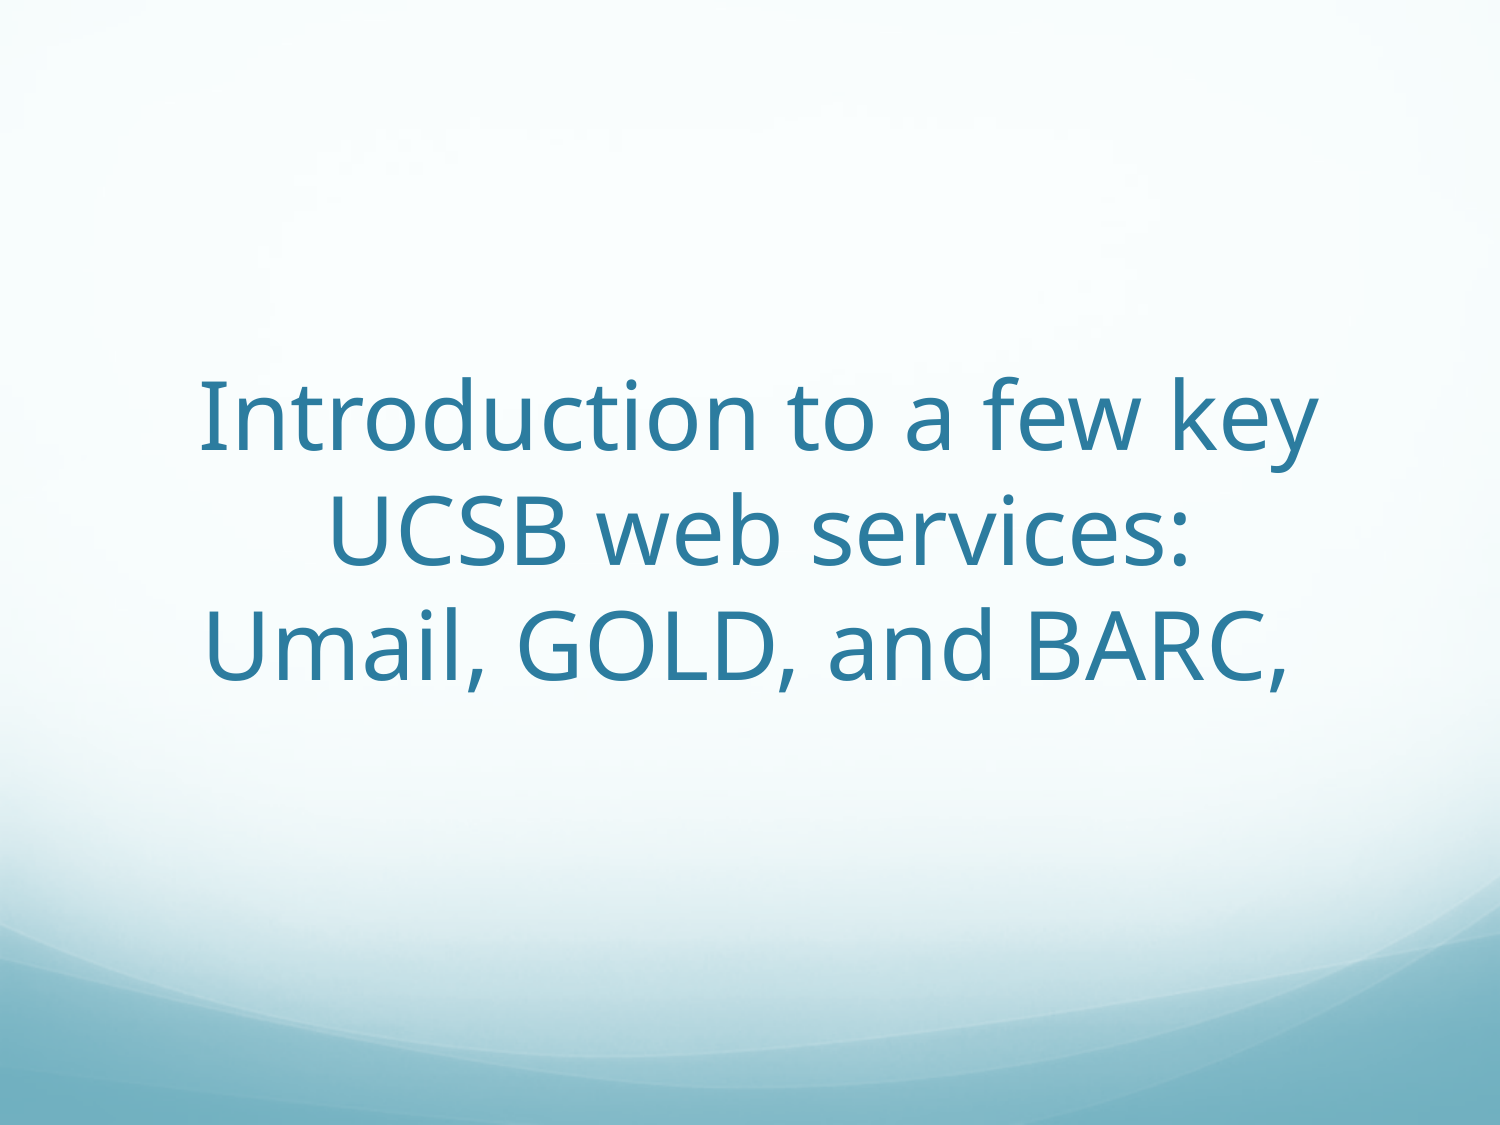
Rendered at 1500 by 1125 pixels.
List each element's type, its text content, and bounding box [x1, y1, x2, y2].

title Introduction to a few key UCSB web services: Umail, GOLD, and BARC, [99, 487, 1420, 707]
